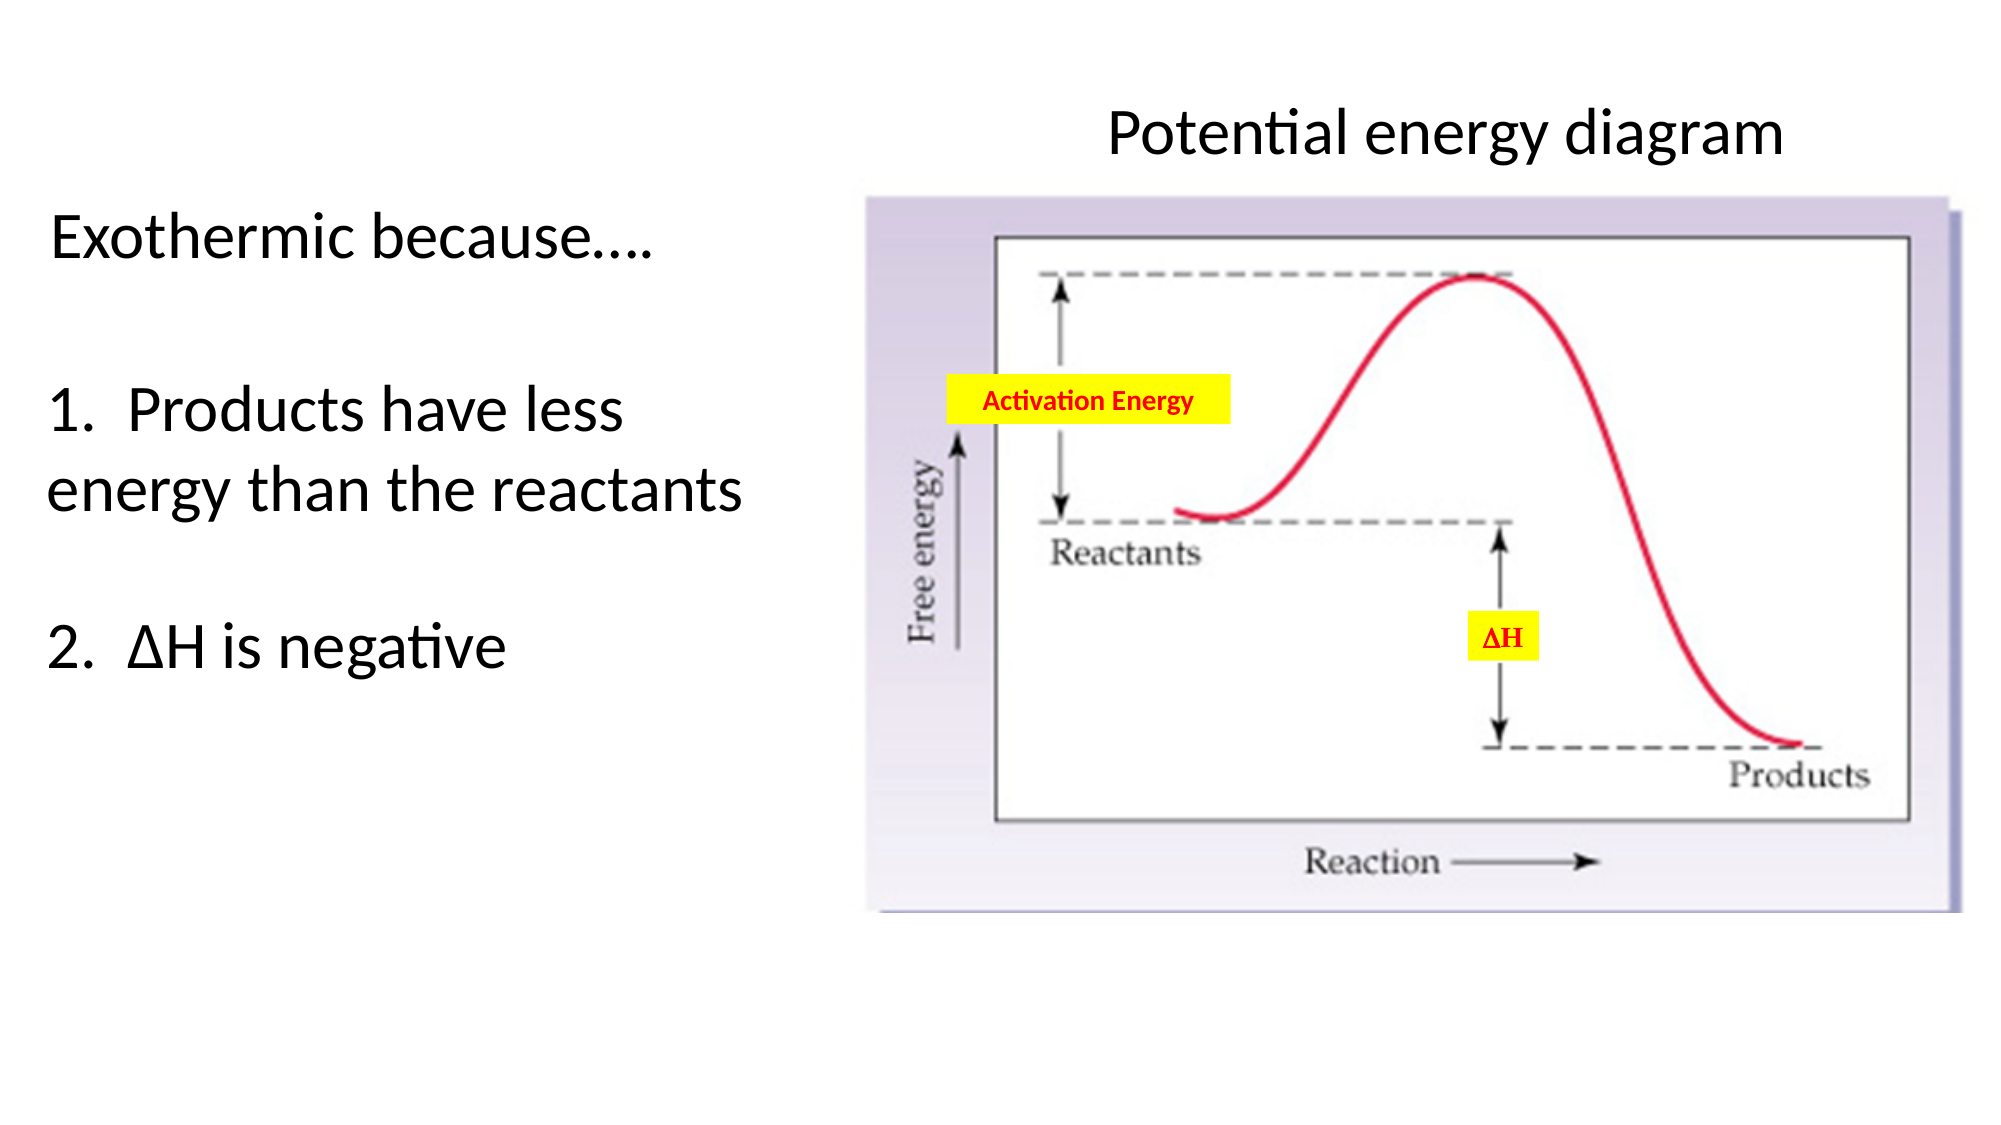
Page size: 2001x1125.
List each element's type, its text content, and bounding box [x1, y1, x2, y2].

text_box 2. ΔH is negative [32, 594, 787, 690]
text_box 1. Products have less energy than the reactants [32, 356, 787, 532]
picture [851, 176, 1980, 913]
text_box Exothermic because…. [35, 184, 671, 279]
text_box Potential energy diagram [1092, 80, 1802, 175]
